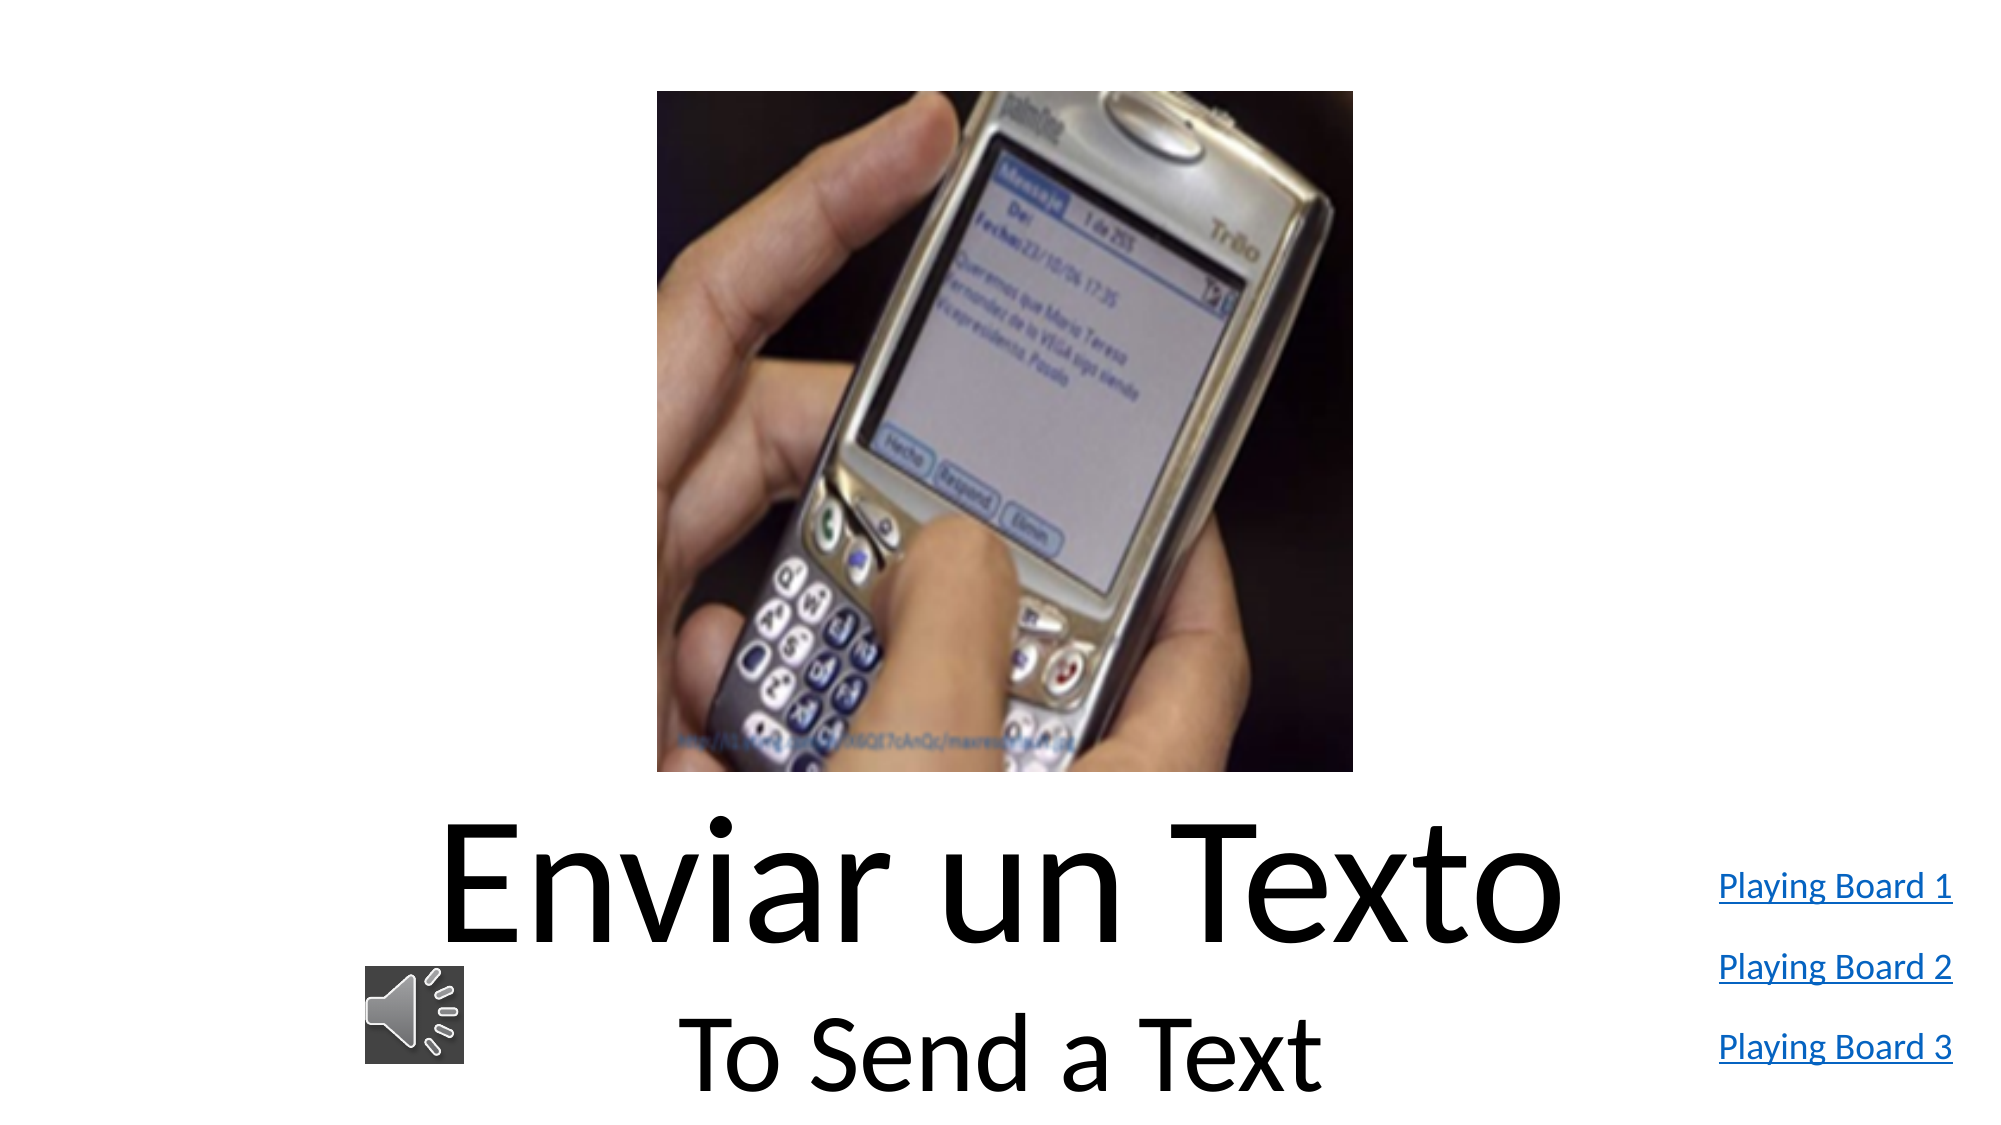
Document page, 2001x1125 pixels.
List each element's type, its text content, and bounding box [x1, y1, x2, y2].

picture [657, 91, 1353, 773]
text_box Enviar un Texto To Send a Text [420, 751, 1583, 1121]
picture [364, 964, 465, 1065]
text_box Playing Board 1 [1703, 854, 1969, 914]
text_box Playing Board 3 [1703, 1014, 1969, 1075]
text_box Playing Board 2 [1703, 934, 1969, 995]
